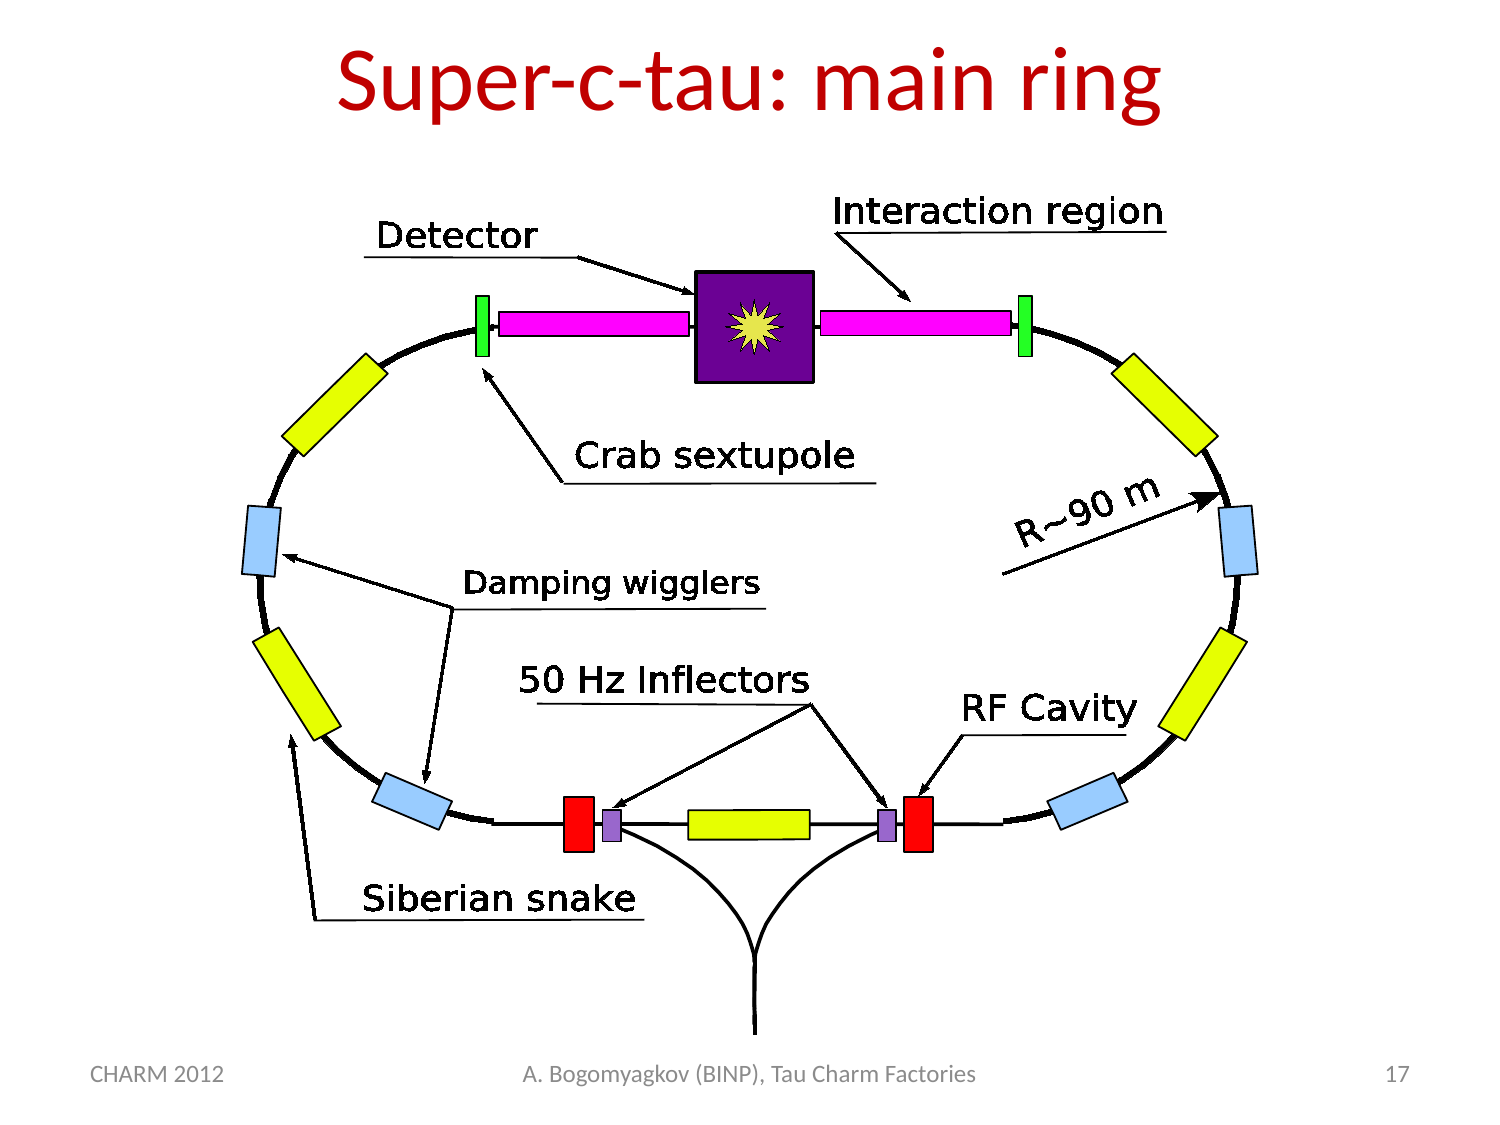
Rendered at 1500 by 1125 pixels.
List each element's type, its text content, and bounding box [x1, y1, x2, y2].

footer A. Bogomyagkov (BINP), Tau Charm Factories [472, 1043, 1028, 1103]
slide_number CHARM 2012 [75, 1042, 425, 1103]
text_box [241, 196, 1258, 1036]
slide_number 17 [1074, 1042, 1425, 1103]
title Super-c-tau: main ring [75, 0, 1425, 148]
